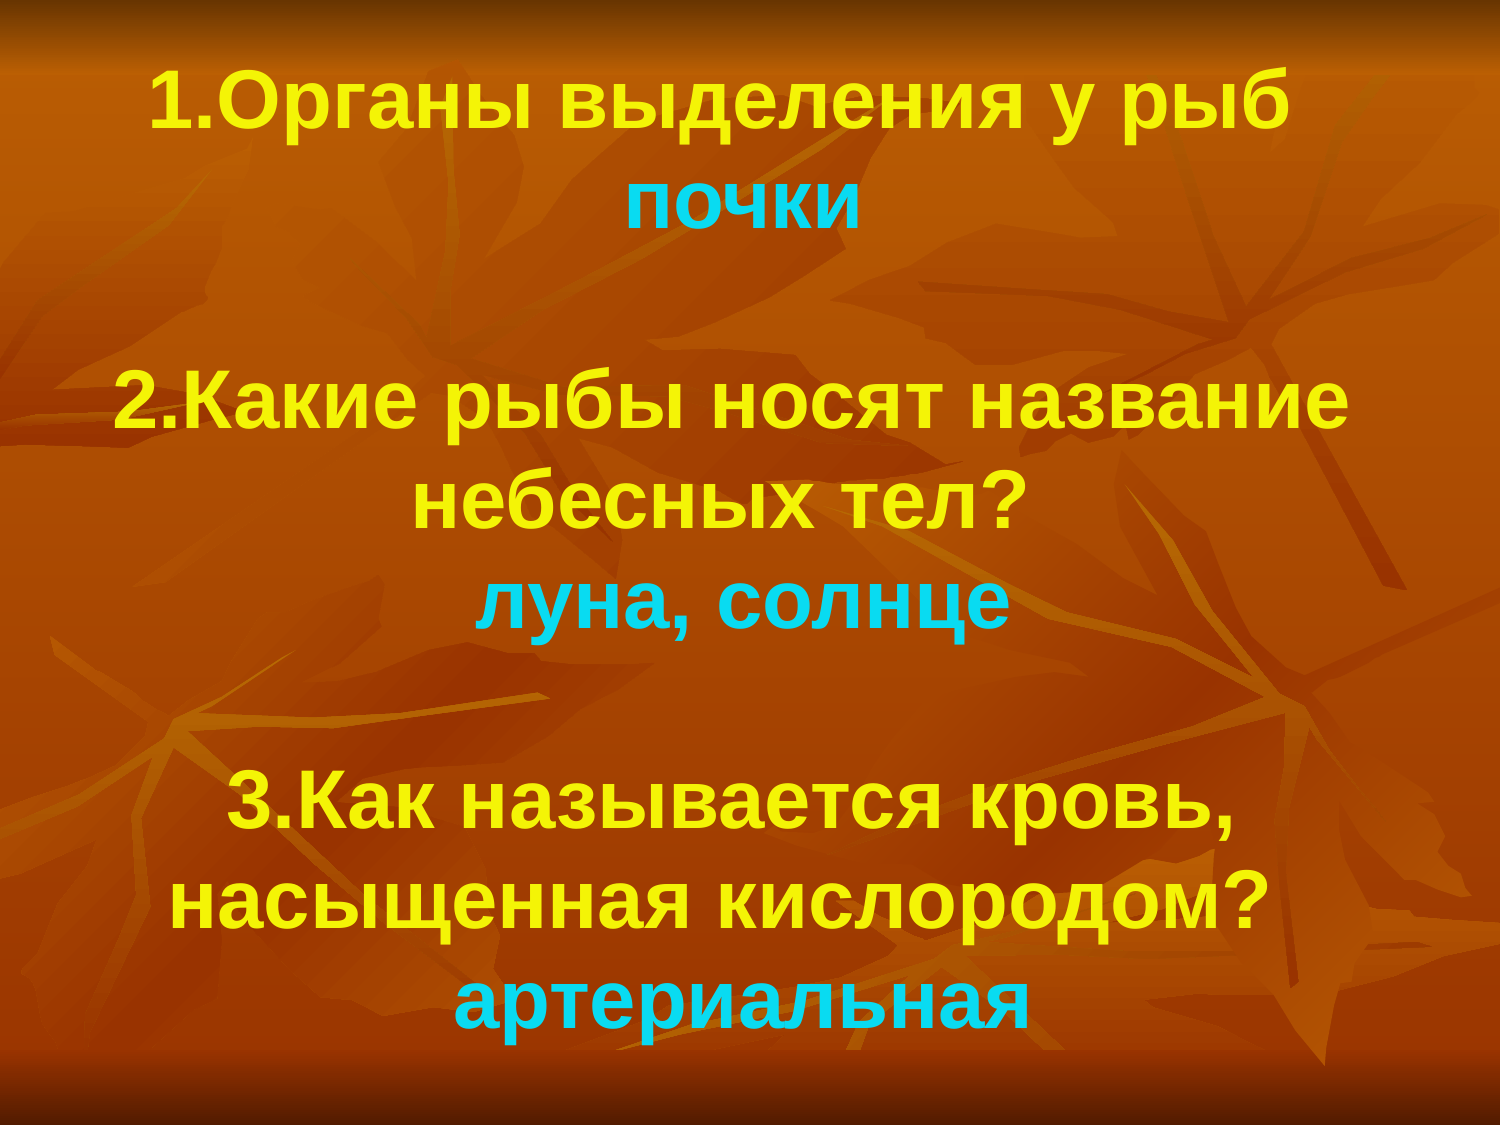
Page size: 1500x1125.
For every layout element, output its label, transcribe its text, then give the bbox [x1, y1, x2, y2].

text_box 1.Органы выделения у рыб почки 2.Какие рыбы носят название небесных тел? луна, солнце 3.Как называется кровь, насыщенная кислородом? артериальная [24, 37, 1463, 1053]
